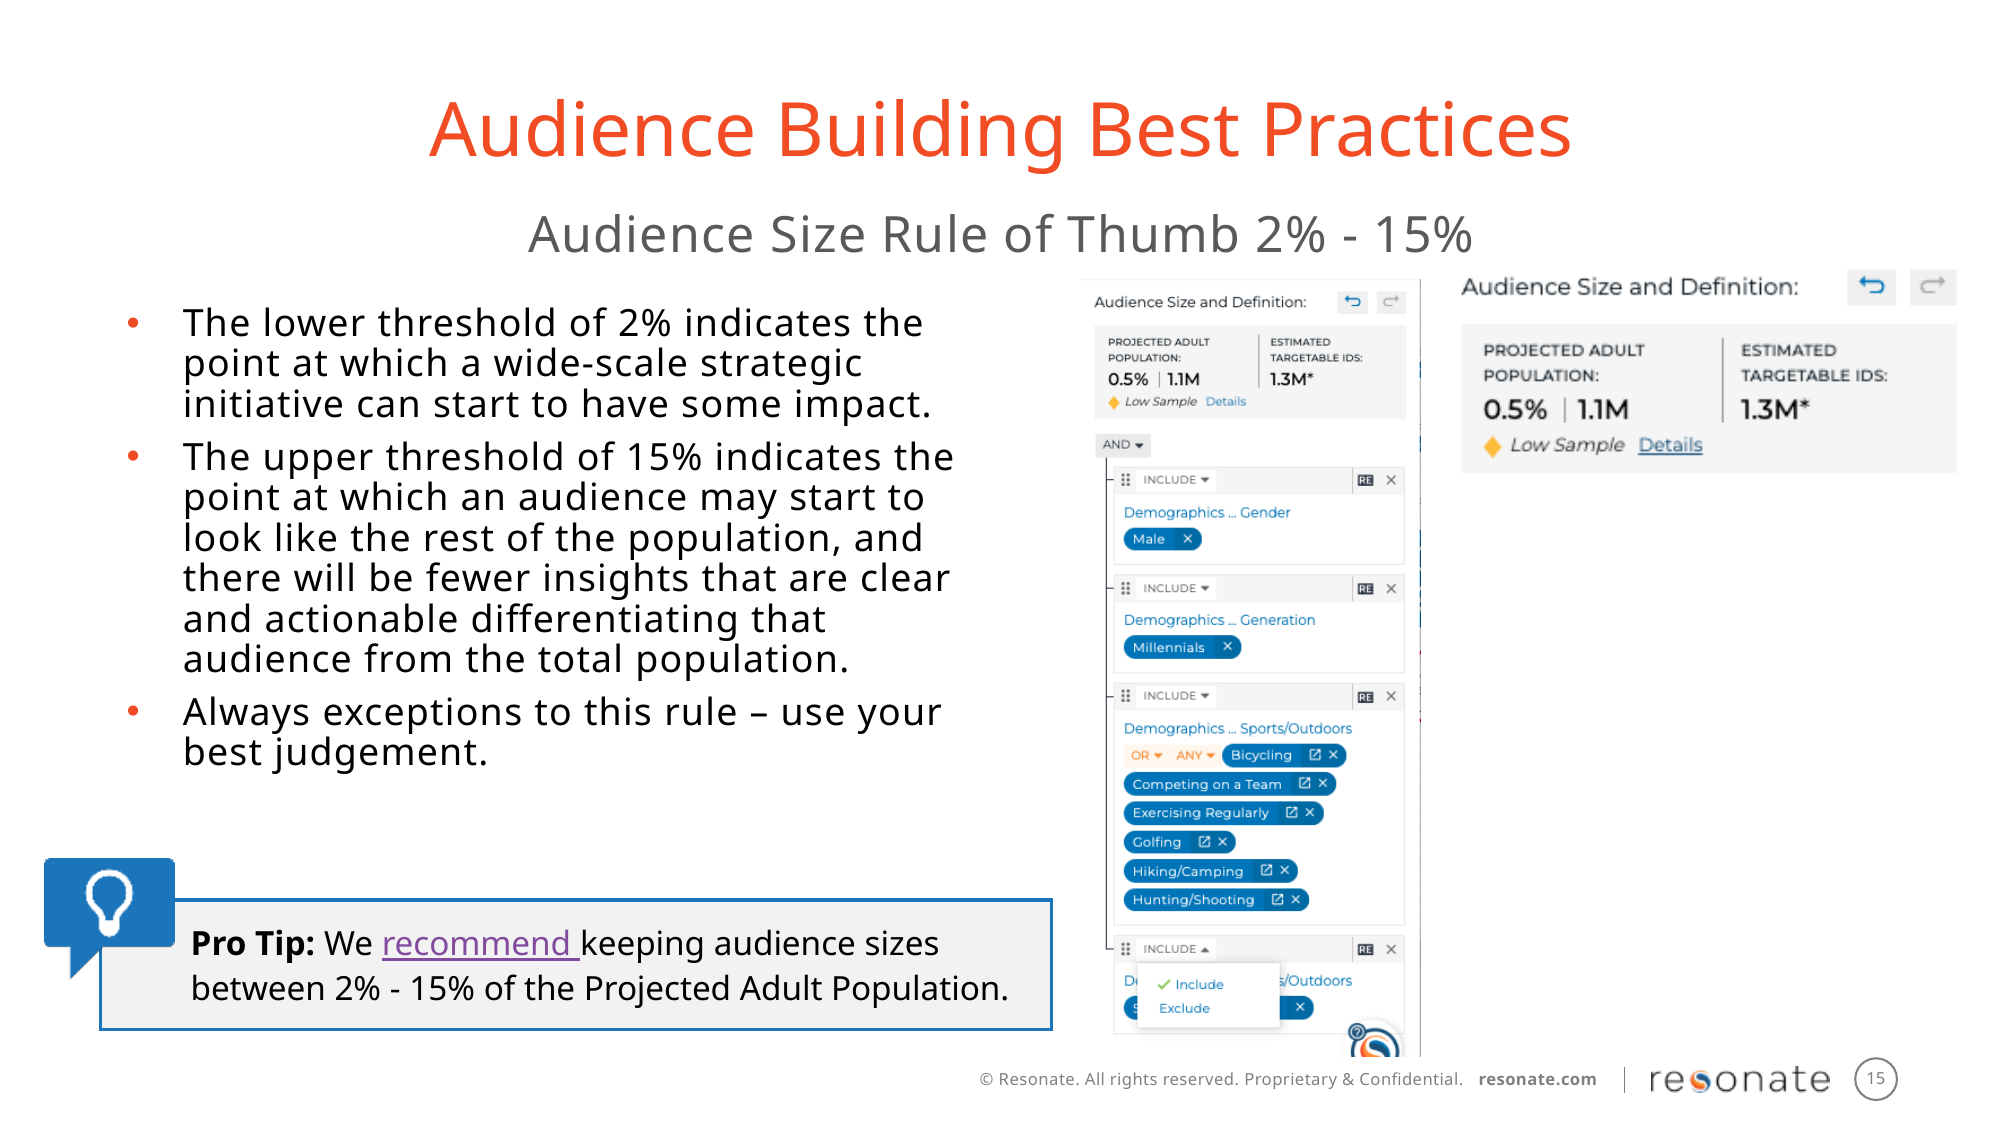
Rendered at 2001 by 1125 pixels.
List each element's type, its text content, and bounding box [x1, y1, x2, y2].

picture [1446, 261, 1973, 495]
text_box Pro Tip: We recommend keeping audience sizes between 2% - 15% of the Projected Adult Population. [100, 899, 1053, 1031]
list Audience Size Rule of Thumb 2% - 15% [110, 192, 1894, 280]
picture [44, 858, 175, 980]
list The lower threshold of 2% indicates the point at which a wide-scale strategic initiative can start to have some impact. The upper threshold of 15% indicates the point at which an audience may start to look like the rest of the population, and there will be fewer insights that are clear and actionable differentiating that audience from the total population. Always exceptions to this rule – use your best judgement. [111, 296, 1000, 899]
picture [1081, 279, 1421, 1058]
picture [1651, 1066, 1830, 1093]
list Audience Building Best Practices [110, 80, 1894, 185]
